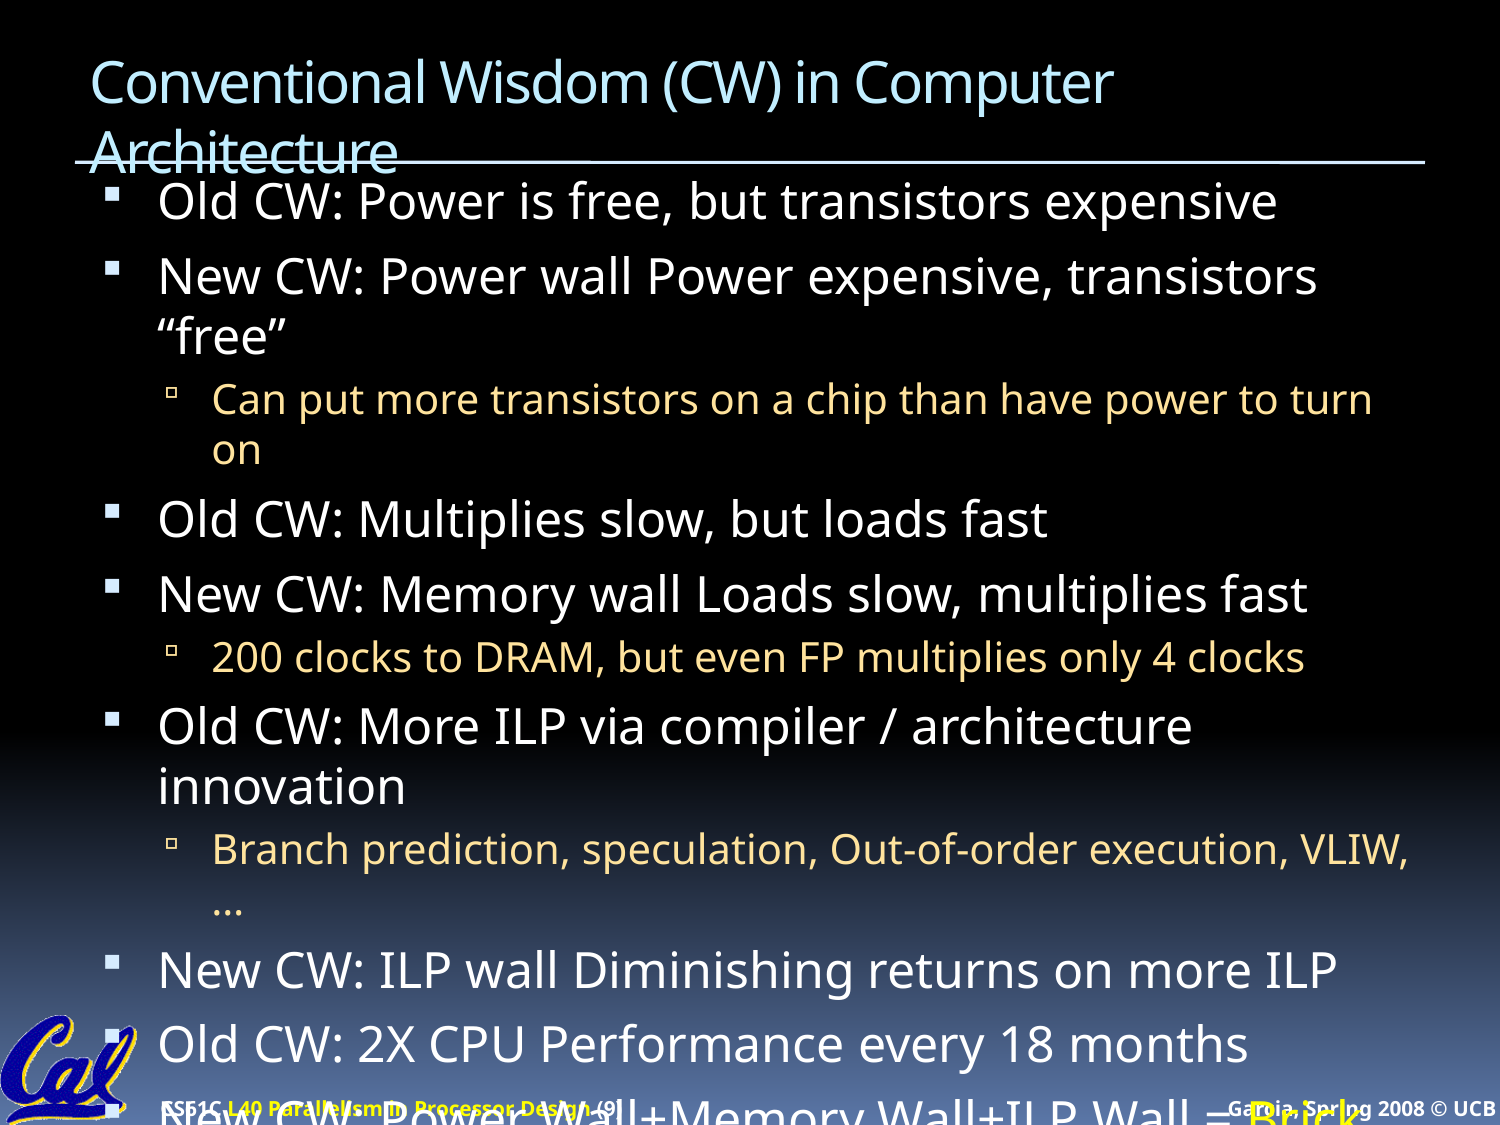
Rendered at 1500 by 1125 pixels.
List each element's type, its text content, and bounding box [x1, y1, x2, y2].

picture [0, 1015, 140, 1125]
title Conventional Wisdom (CW) in Computer Architecture [75, 37, 1425, 162]
list Old CW: Power is free, but transistors expensive New CW: Power wall Power expensive, transistors “free” Can put more transistors on a chip than have power to turn on Old CW: Multiplies slow, but loads fast New CW: Memory wall Loads slow, multiplies fast 200 clocks to DRAM, but even FP multiplies only 4 clocks Old CW: More ILP via compiler / architecture innovation Branch prediction, speculation, Out-of-order execution, VLIW, … New CW: ILP wall Diminishing returns on more ILP Old CW: 2X CPU Performance every 18 months New CW: Power Wall+Memory Wall+ILP Wall = Brick Wall [74, 162, 1426, 1043]
